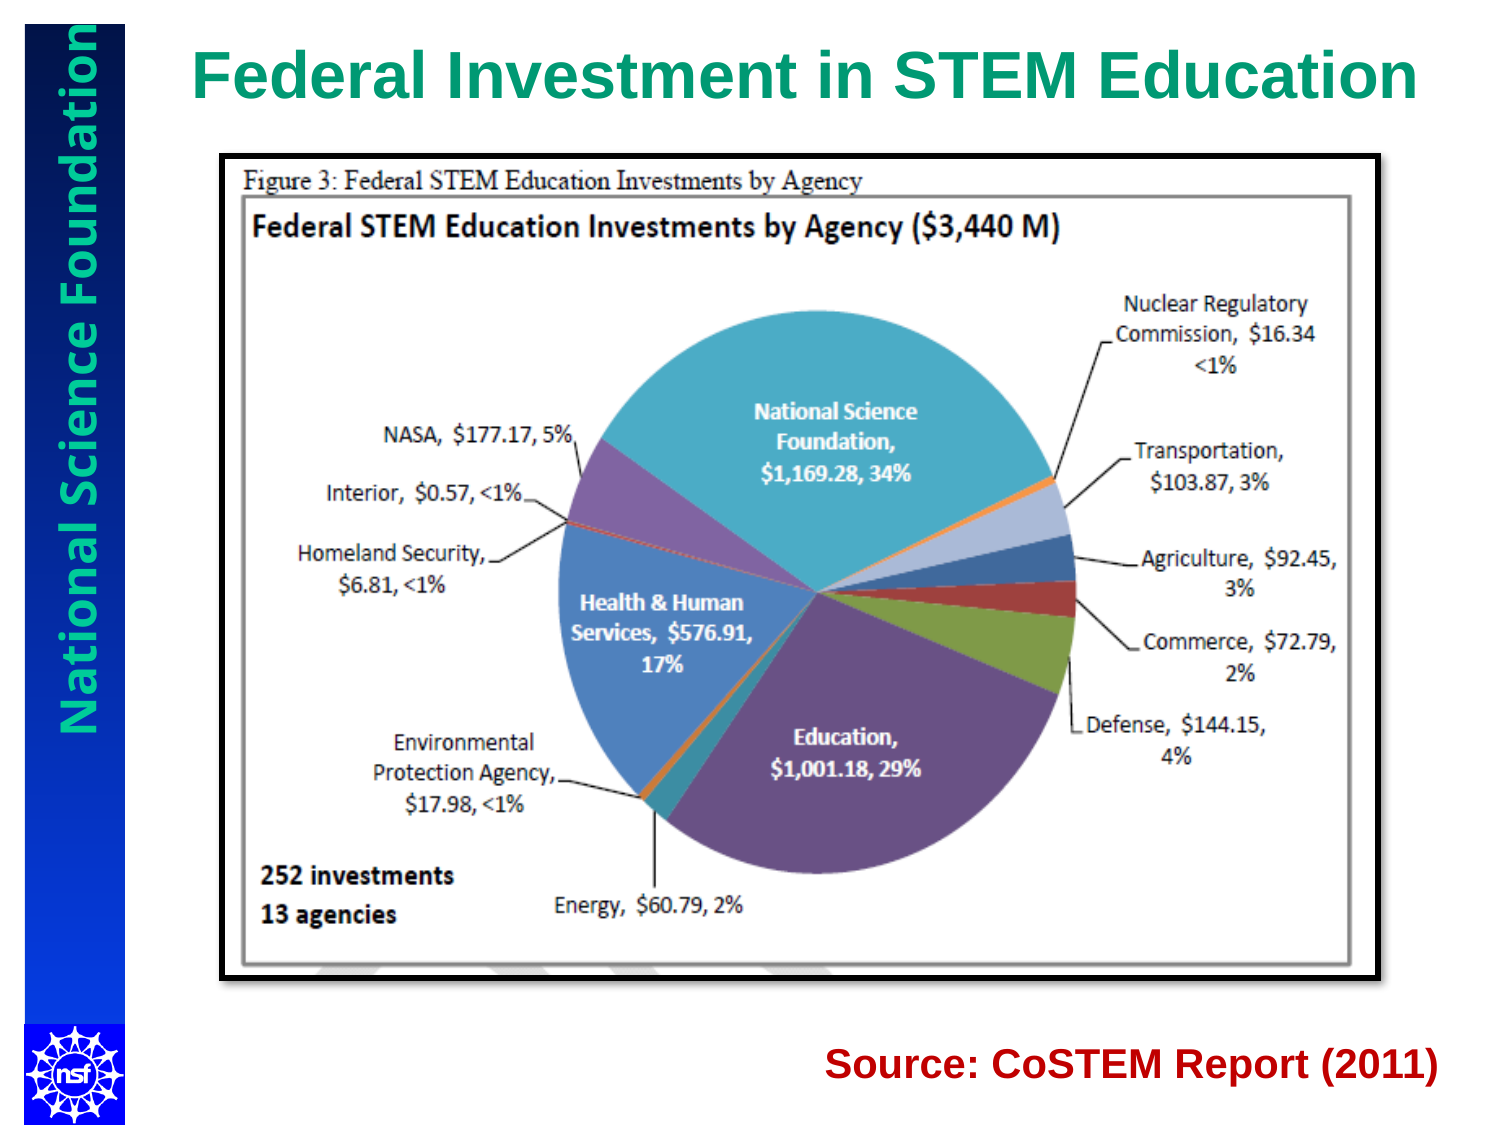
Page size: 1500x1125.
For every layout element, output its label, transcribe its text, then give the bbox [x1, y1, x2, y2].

picture [224, 158, 1376, 976]
text_box Federal Investment in STEM Education [150, 24, 1463, 150]
picture [24, 1024, 125, 1125]
text_box Source: CoSTEM Report (2011) [768, 1029, 1496, 1093]
